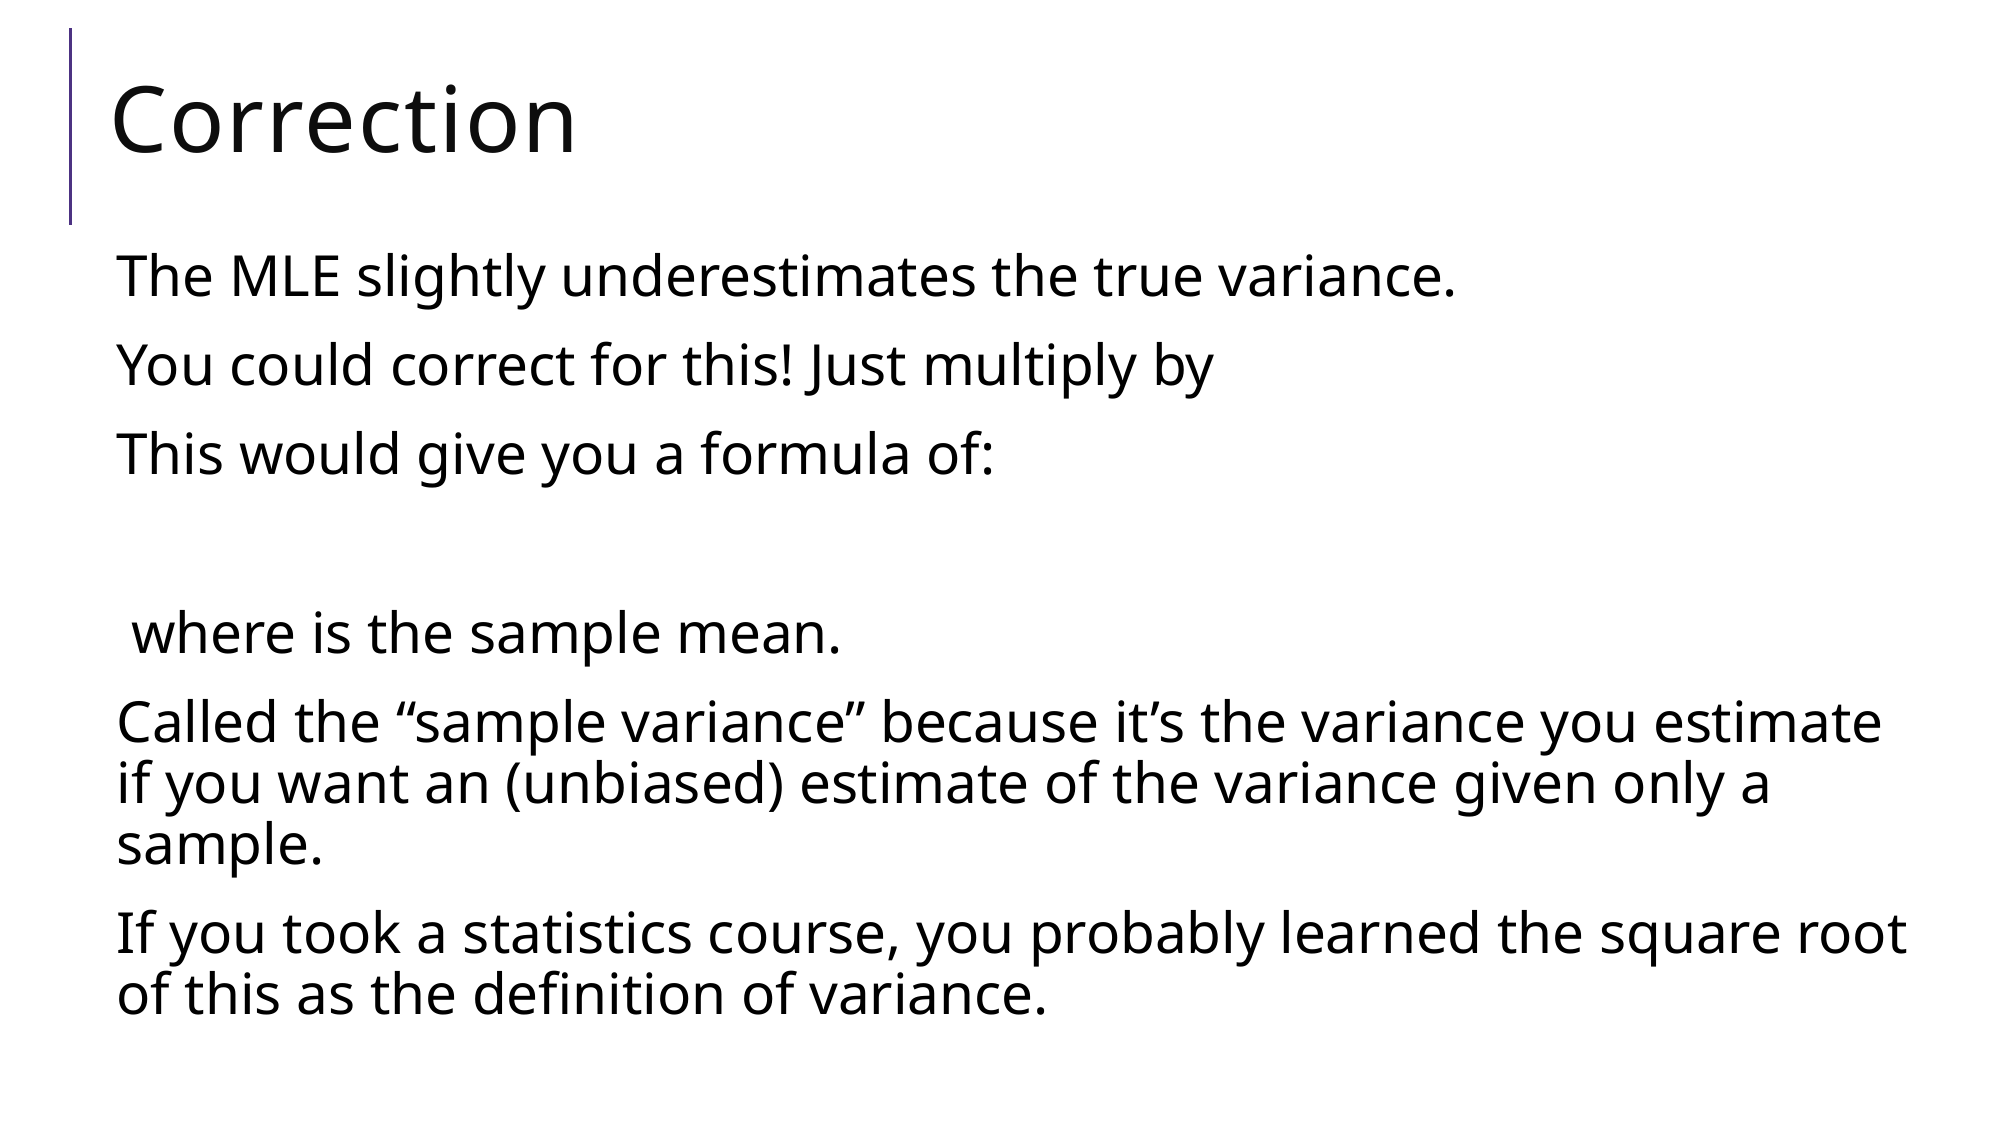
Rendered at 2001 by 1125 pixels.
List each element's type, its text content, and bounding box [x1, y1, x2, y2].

title Correction [94, 43, 1930, 210]
